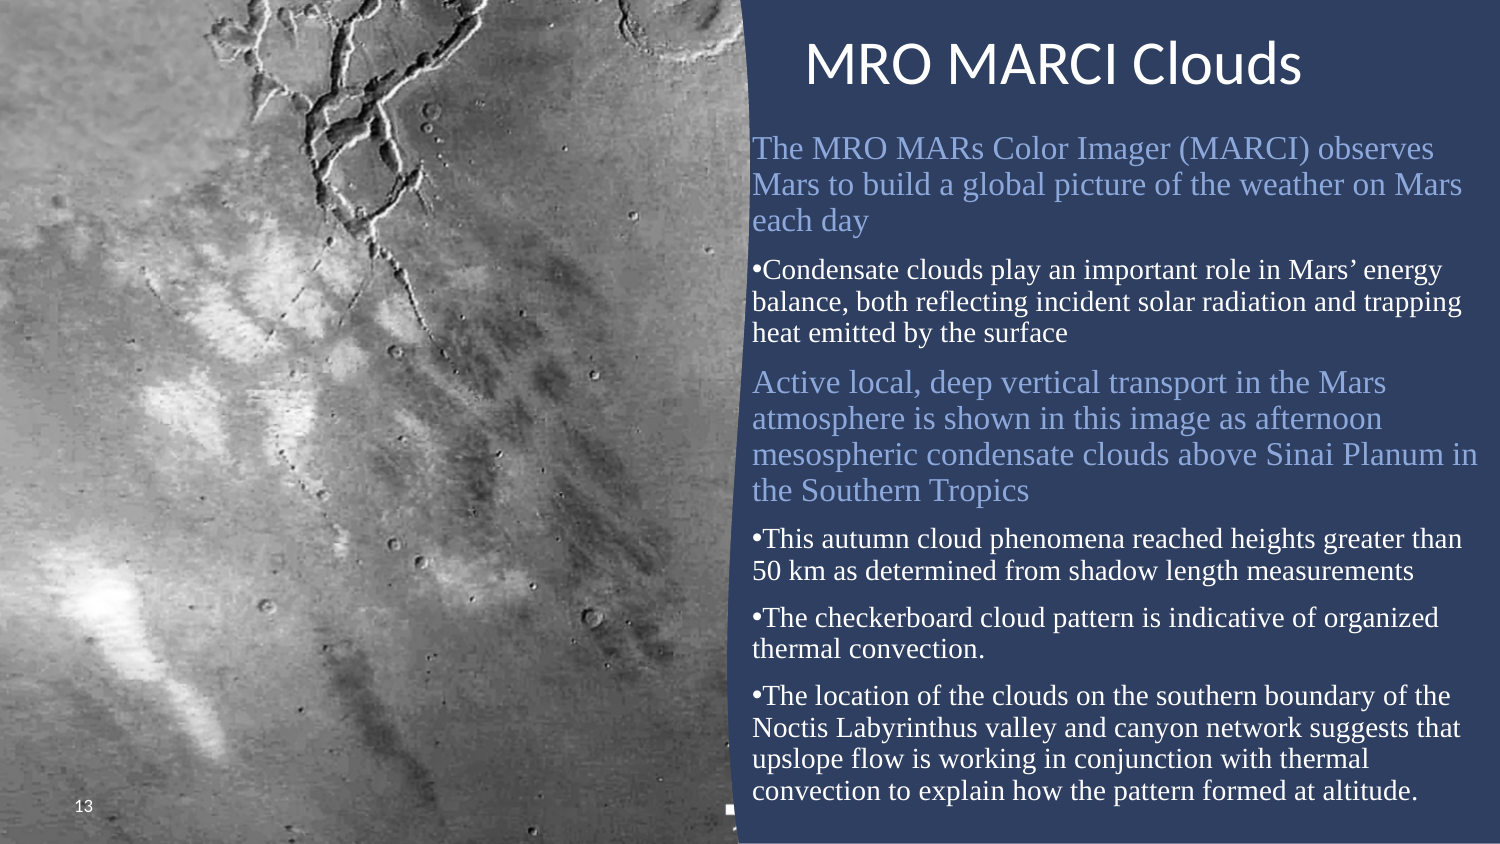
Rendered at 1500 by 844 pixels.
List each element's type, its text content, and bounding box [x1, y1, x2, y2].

list The MRO MARs Color Imager (MARCI) observes Mars to build a global picture of the weather on Mars each day Condensate clouds play an important role in Mars’ energy balance, both reflecting incident solar radiation and trapping heat emitted by the surface Active local, deep vertical transport in the Mars atmosphere is shown in this image as afternoon mesospheric condensate clouds above Sinai Planum in the Southern Tropics This autumn cloud phenomena reached heights greater than 50 km as determined from shadow length measurements The checkerboard cloud pattern is indicative of organized thermal convection. The location of the clouds on the southern boundary of the Noctis Labyrinthus valley and canyon network suggests that upslope flow is working in conjunction with thermal convection to explain how the pattern formed at altitude. [755, 123, 1500, 734]
title MRO MARCI Clouds [789, 19, 1441, 106]
picture [0, 0, 751, 844]
